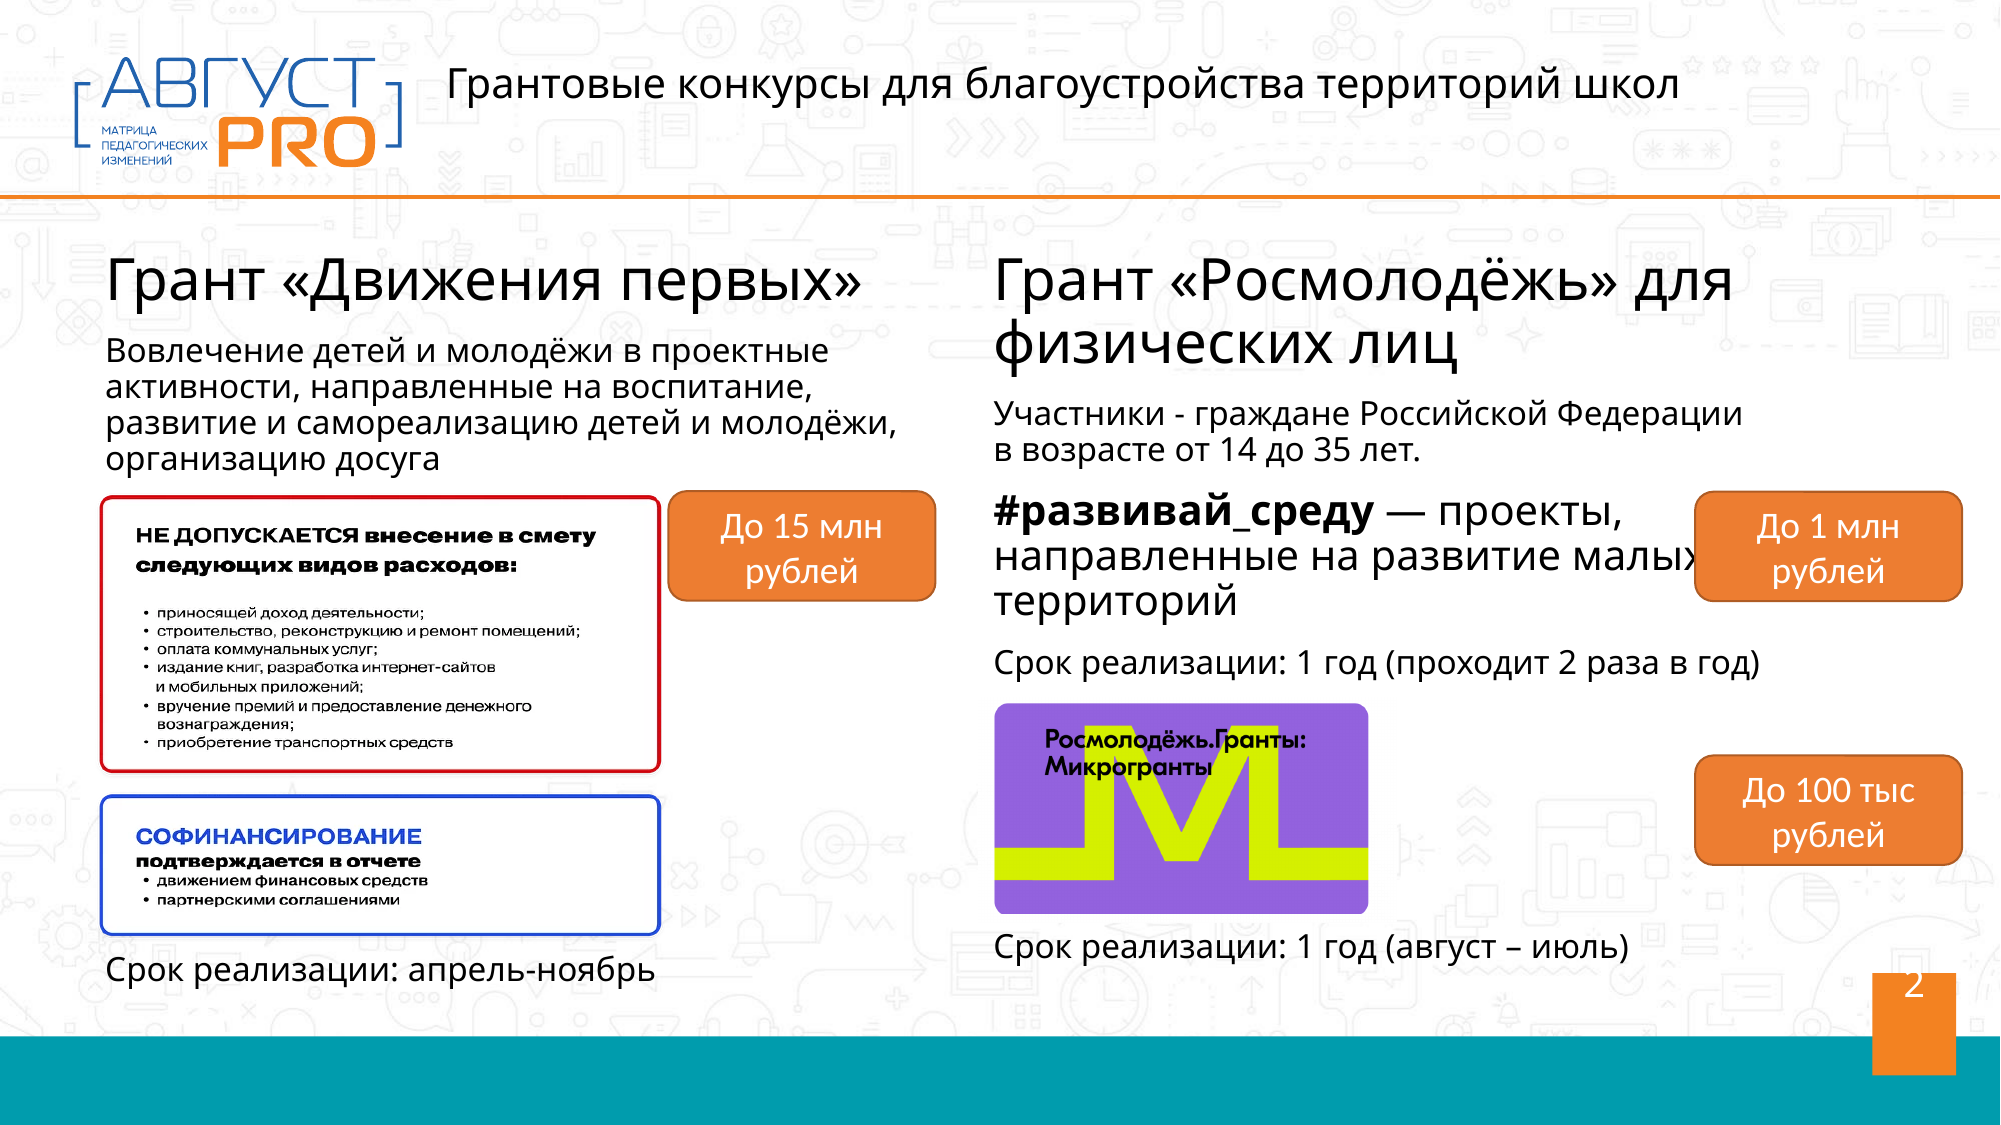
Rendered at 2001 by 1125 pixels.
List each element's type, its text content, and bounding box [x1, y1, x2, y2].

list Грантовые конкурсы для благоустройства территорий школ [445, 57, 1829, 167]
list Грант «Росмолодёжь» для физических лиц Участники - граждане Российской Федерации в возрасте от 14 до 35 лет. #развивай_среду — проекты, направленные на развитие малых территорий Срок реализации: 1 год (проходит 2 раза в год) Срок реализации: 1 год (август – июль) [978, 242, 1829, 974]
text_box До 15 млн рублей [667, 490, 937, 602]
list Грант «Движения первых» Вовлечение детей и молодёжи в проектные активности, направленные на воспитание, развитие и самореализацию детей и молодёжи, организацию досуга Срок реализации: апрель-ноябрь [90, 242, 948, 974]
text_box До 1 млн рублей [1694, 490, 1964, 603]
text_box До 100 тыс рублей [1694, 754, 1964, 866]
picture [0, 0, 2001, 1125]
